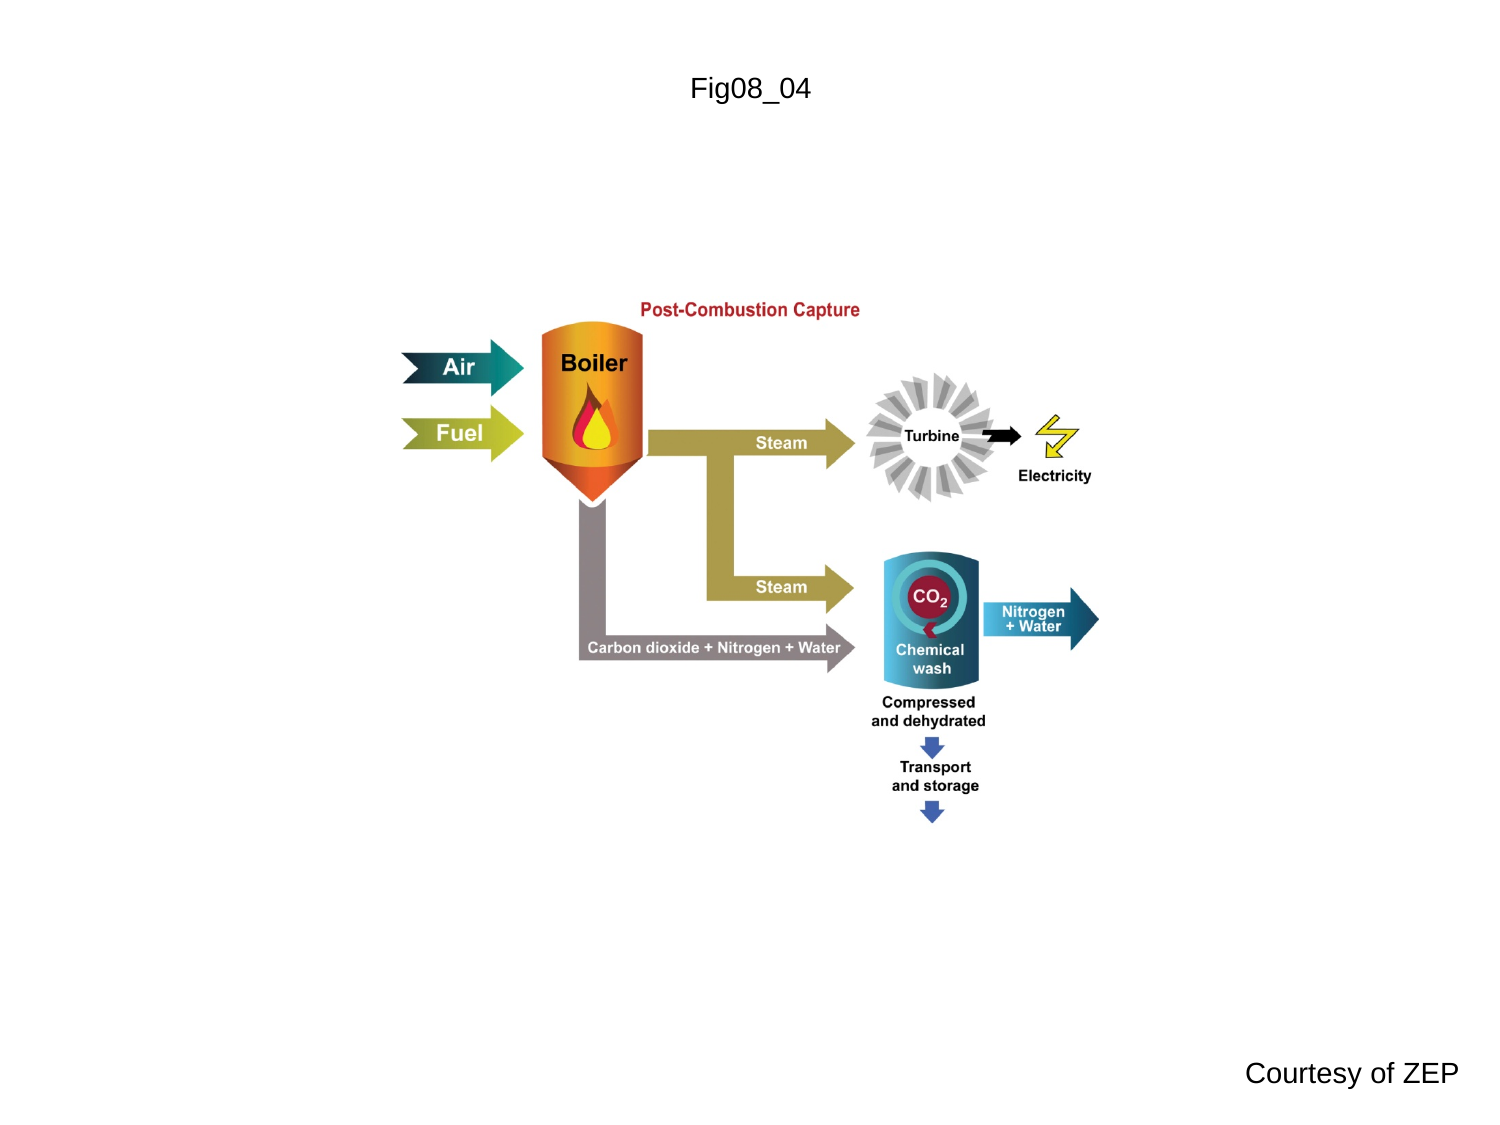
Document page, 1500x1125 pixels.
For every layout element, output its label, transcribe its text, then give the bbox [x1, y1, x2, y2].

picture [401, 296, 1099, 829]
text_box Fig08_04 [675, 62, 827, 113]
footer Courtesy of ZEP [524, 1046, 1476, 1125]
